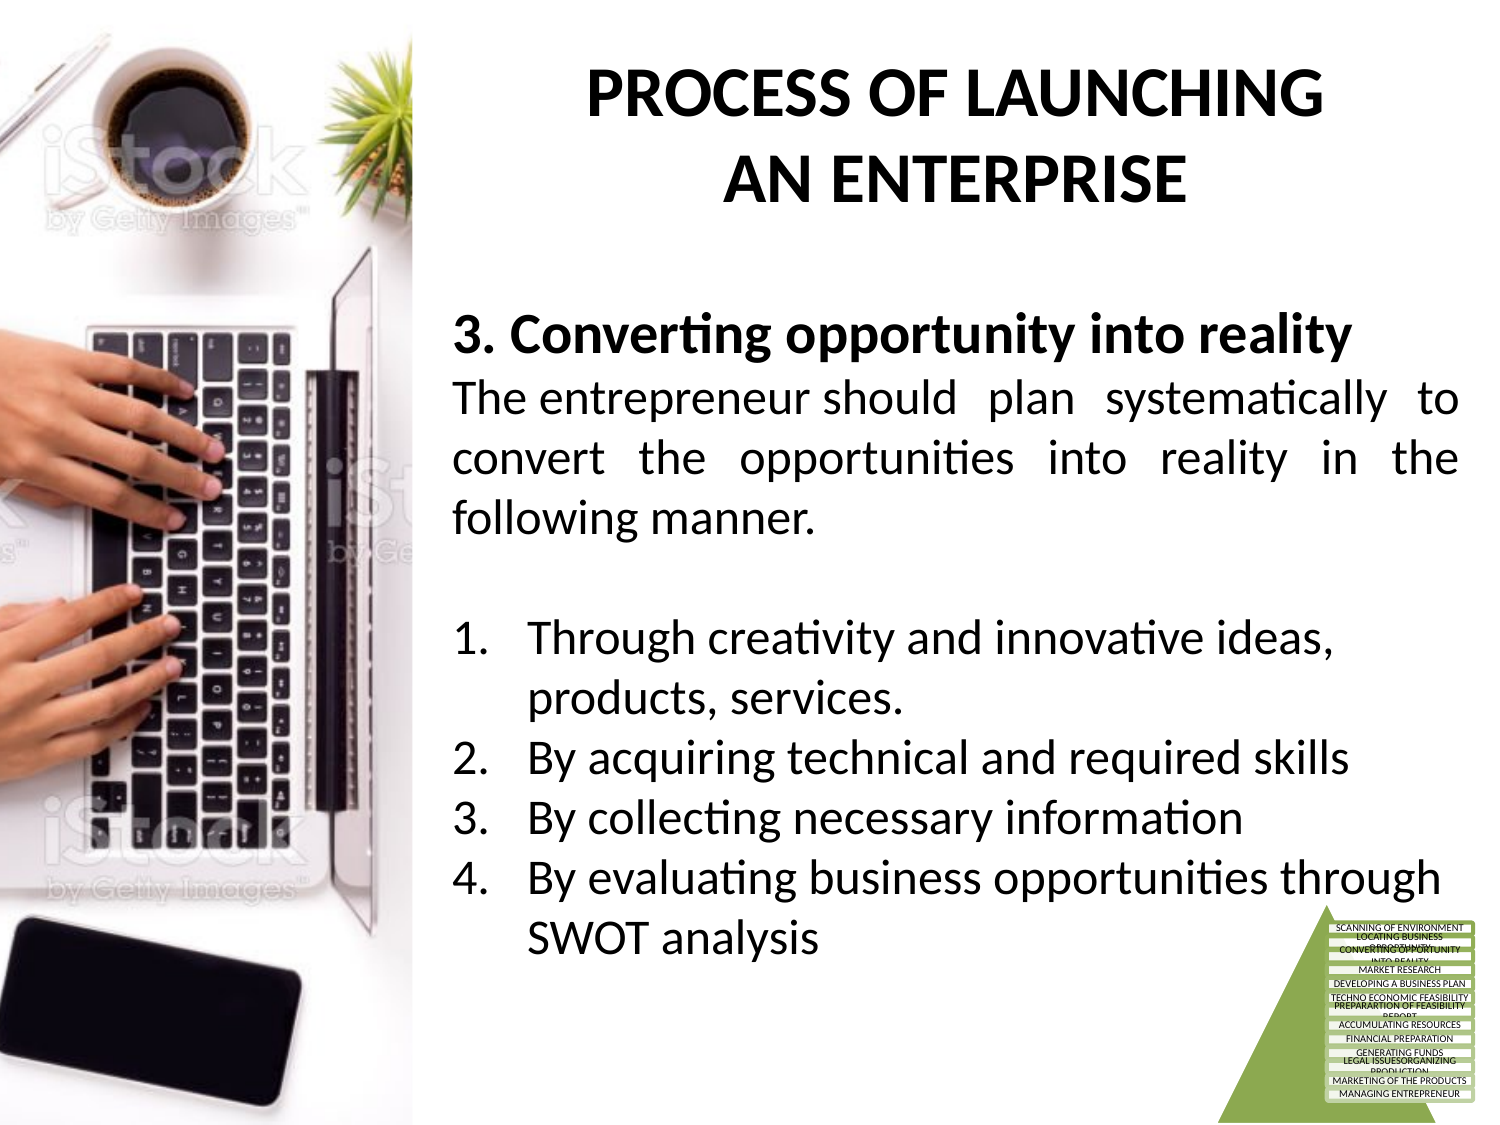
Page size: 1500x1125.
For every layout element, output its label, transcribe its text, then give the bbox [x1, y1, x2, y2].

title PROCESS OF LAUNCHING AN ENTERPRISE [425, 37, 1488, 225]
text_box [1187, 899, 1500, 1125]
picture [0, 0, 413, 1125]
text_box 3. Converting opportunity into reality The entrepreneur should plan systematically to convert the opportunities into reality in the following manner. Through creativity and innovative ideas, products, services. By acquiring technical and required skills By collecting necessary information By evaluating business opportunities through SWOT analysis [437, 287, 1475, 1033]
